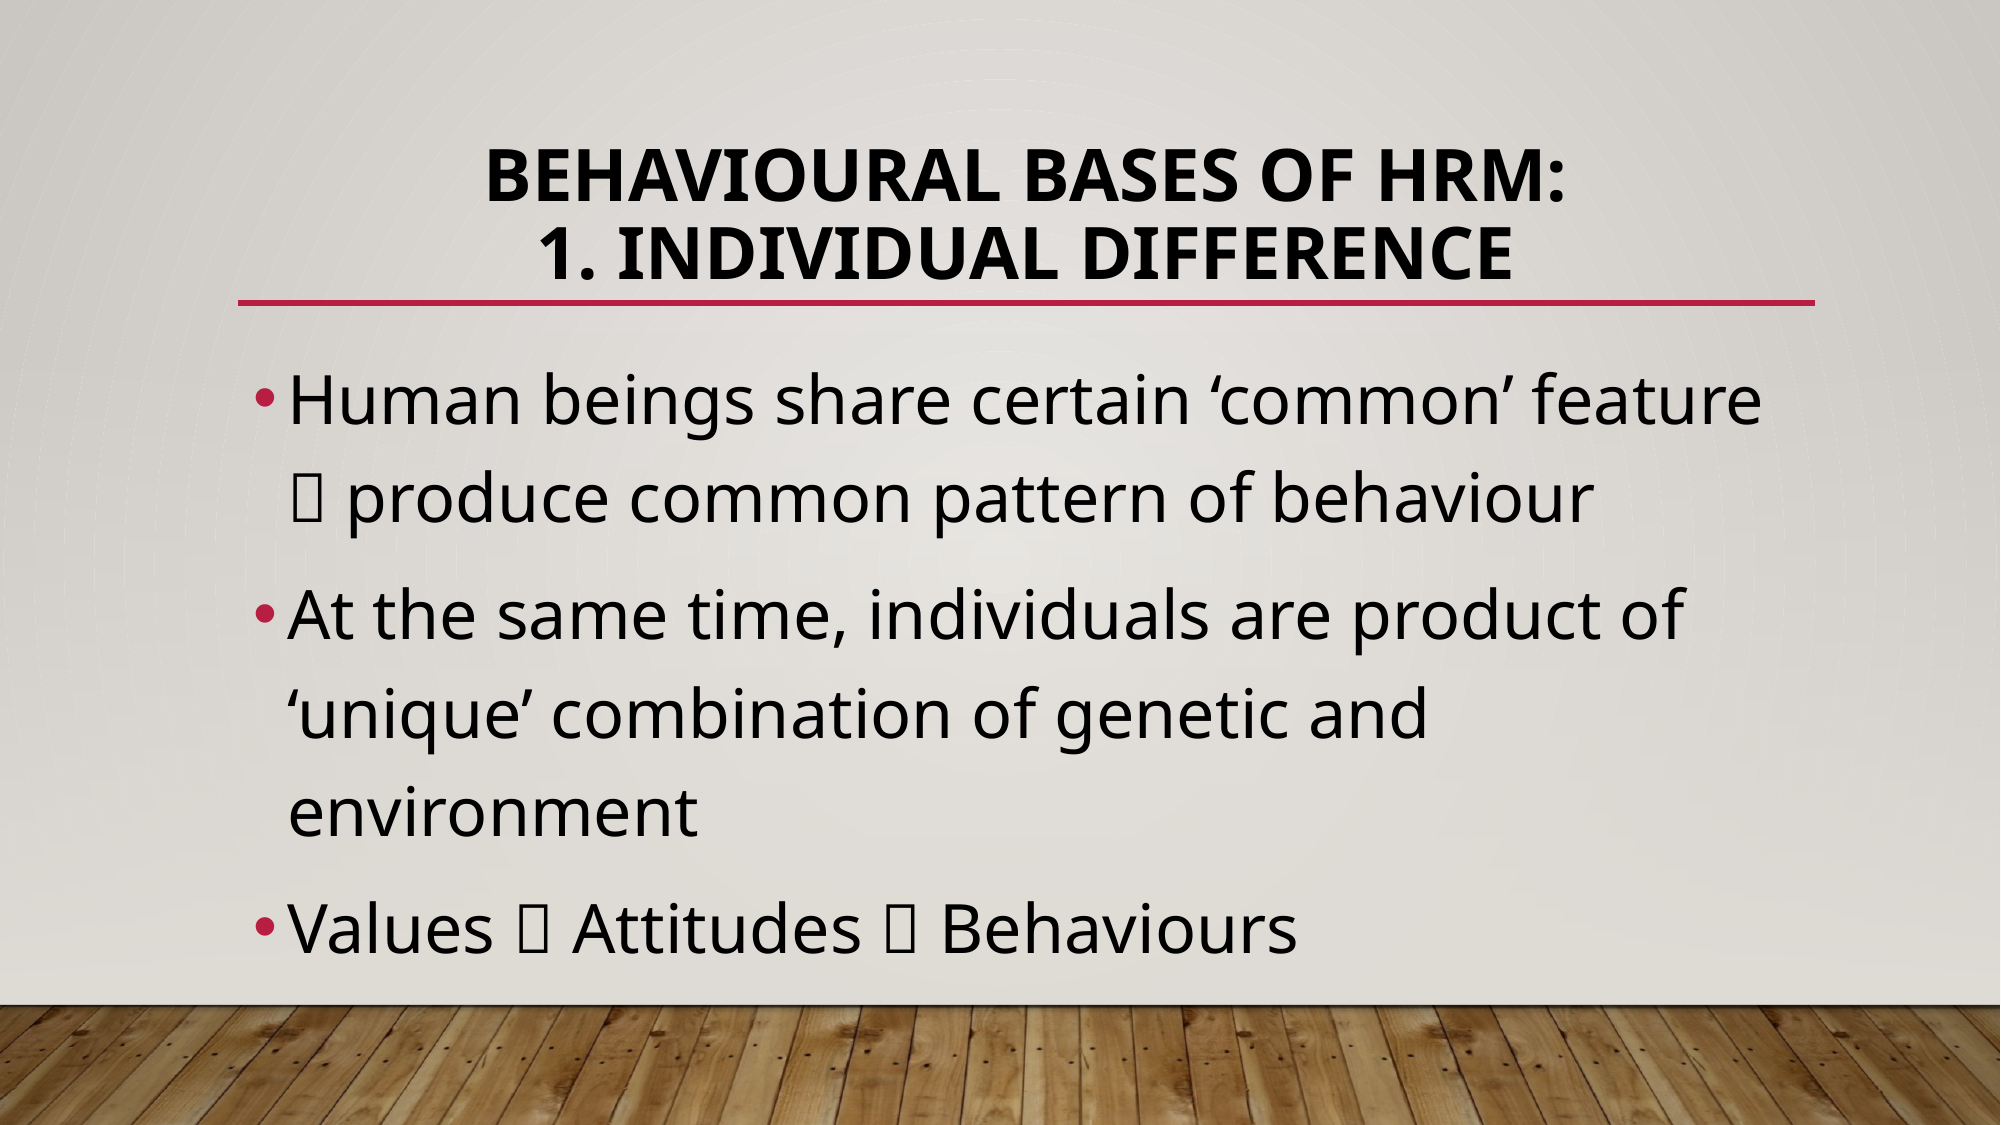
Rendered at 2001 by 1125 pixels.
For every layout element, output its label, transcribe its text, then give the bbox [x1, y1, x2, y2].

picture [0, 1005, 2000, 1125]
list Human beings share certain ‘common’ feature  produce common pattern of behaviour At the same time, individuals are product of ‘unique’ combination of genetic and environment Values  Attitudes  Behaviours [238, 332, 1790, 1008]
title Behavioural bases of hrm: 1. individual difference [238, 131, 1814, 305]
